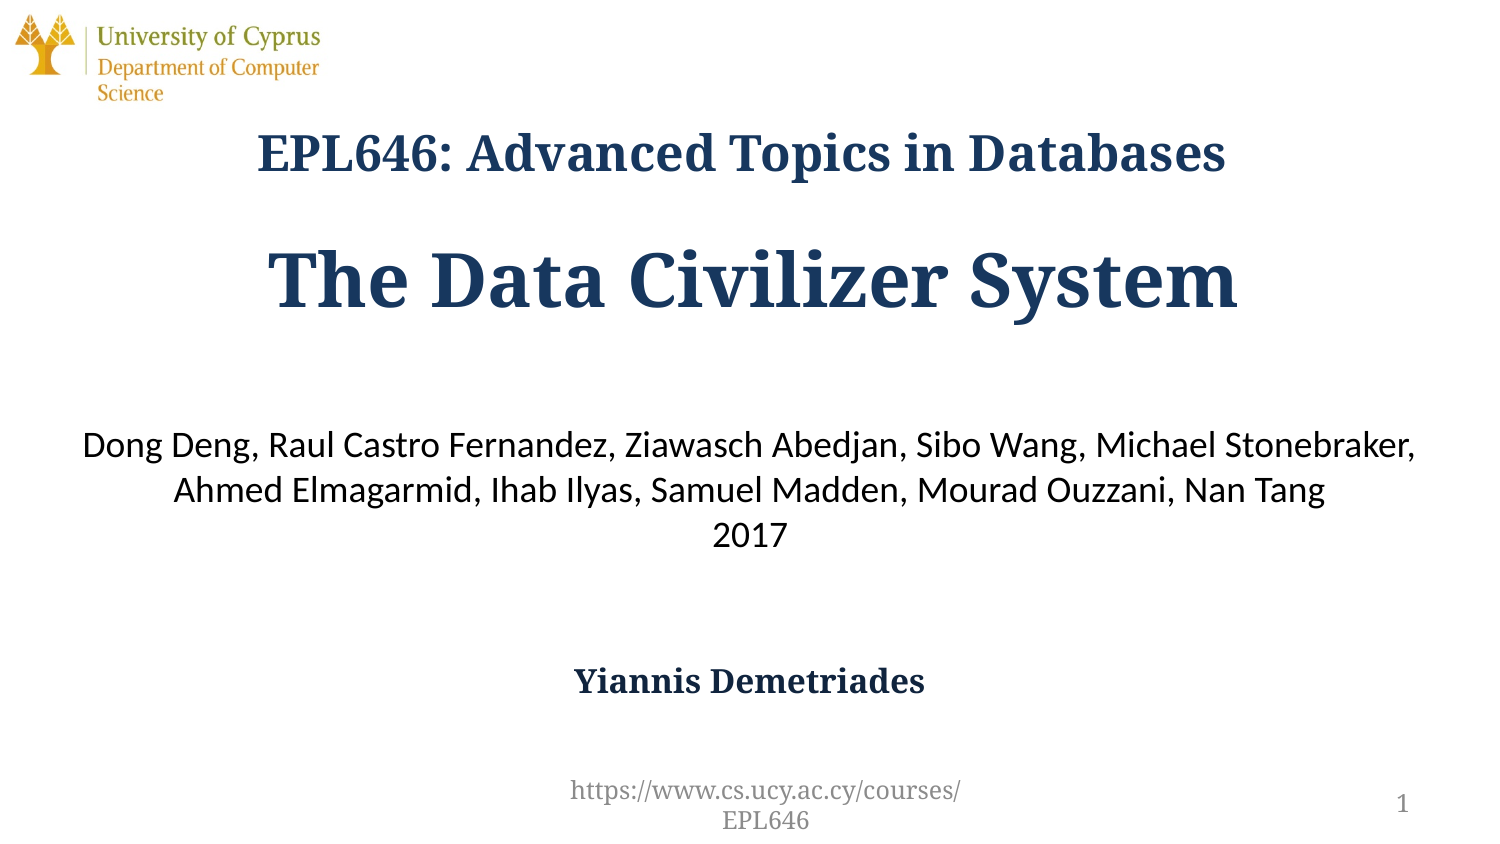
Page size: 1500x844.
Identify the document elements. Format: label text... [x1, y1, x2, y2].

subtitle Yiannis Demetriades [0, 653, 1500, 771]
text_box EPL646: Advanced Topics in Databases [0, 105, 1500, 191]
picture [0, 0, 341, 132]
title The Data Civilizer System [117, 187, 1393, 369]
text_box Dong Deng, Raul Castro Fernandez, Ziawasch Abedjan, Sibo Wang, Michael Stonebraker, Ahmed Elmagarmid, Ihab Ilyas, Samuel Madden, Mourad Ouzzani, Nan Tang 2017 [46, 412, 1454, 563]
footer https://www.cs.ucy.ac.cy/courses/EPL646 [512, 782, 1020, 827]
slide_number 1 [1074, 782, 1425, 827]
